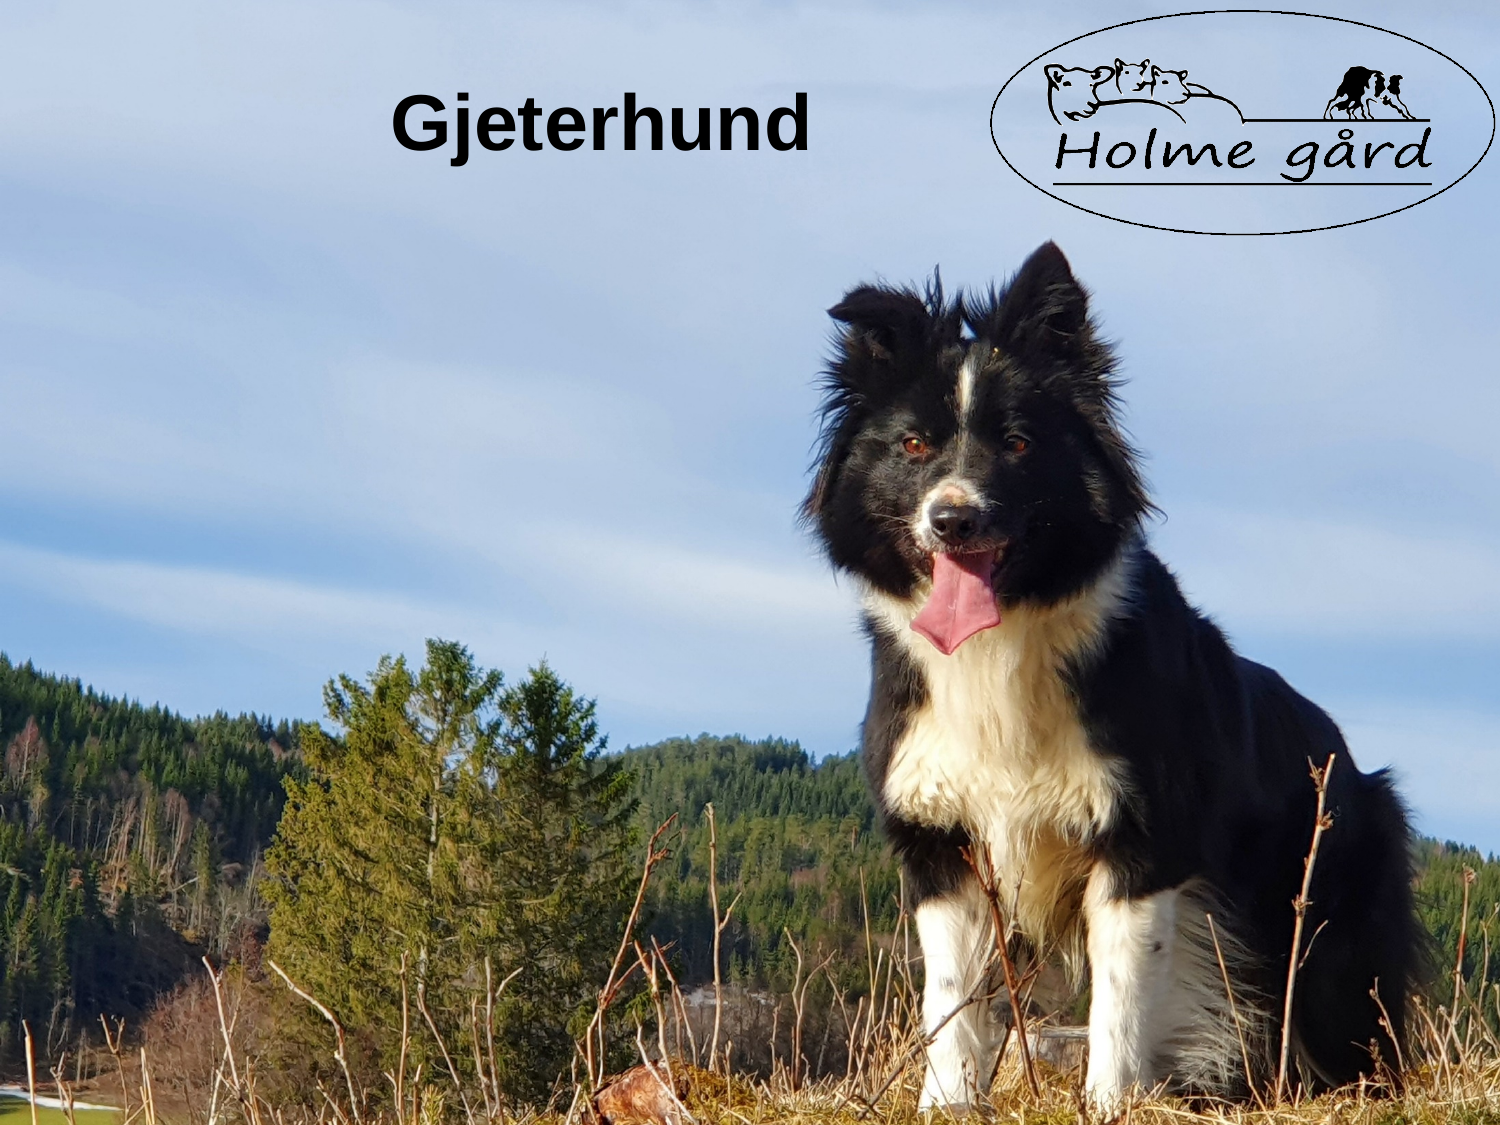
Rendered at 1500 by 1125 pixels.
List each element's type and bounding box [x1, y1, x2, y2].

picture [988, 9, 1496, 237]
list [0, 0, 1500, 1125]
